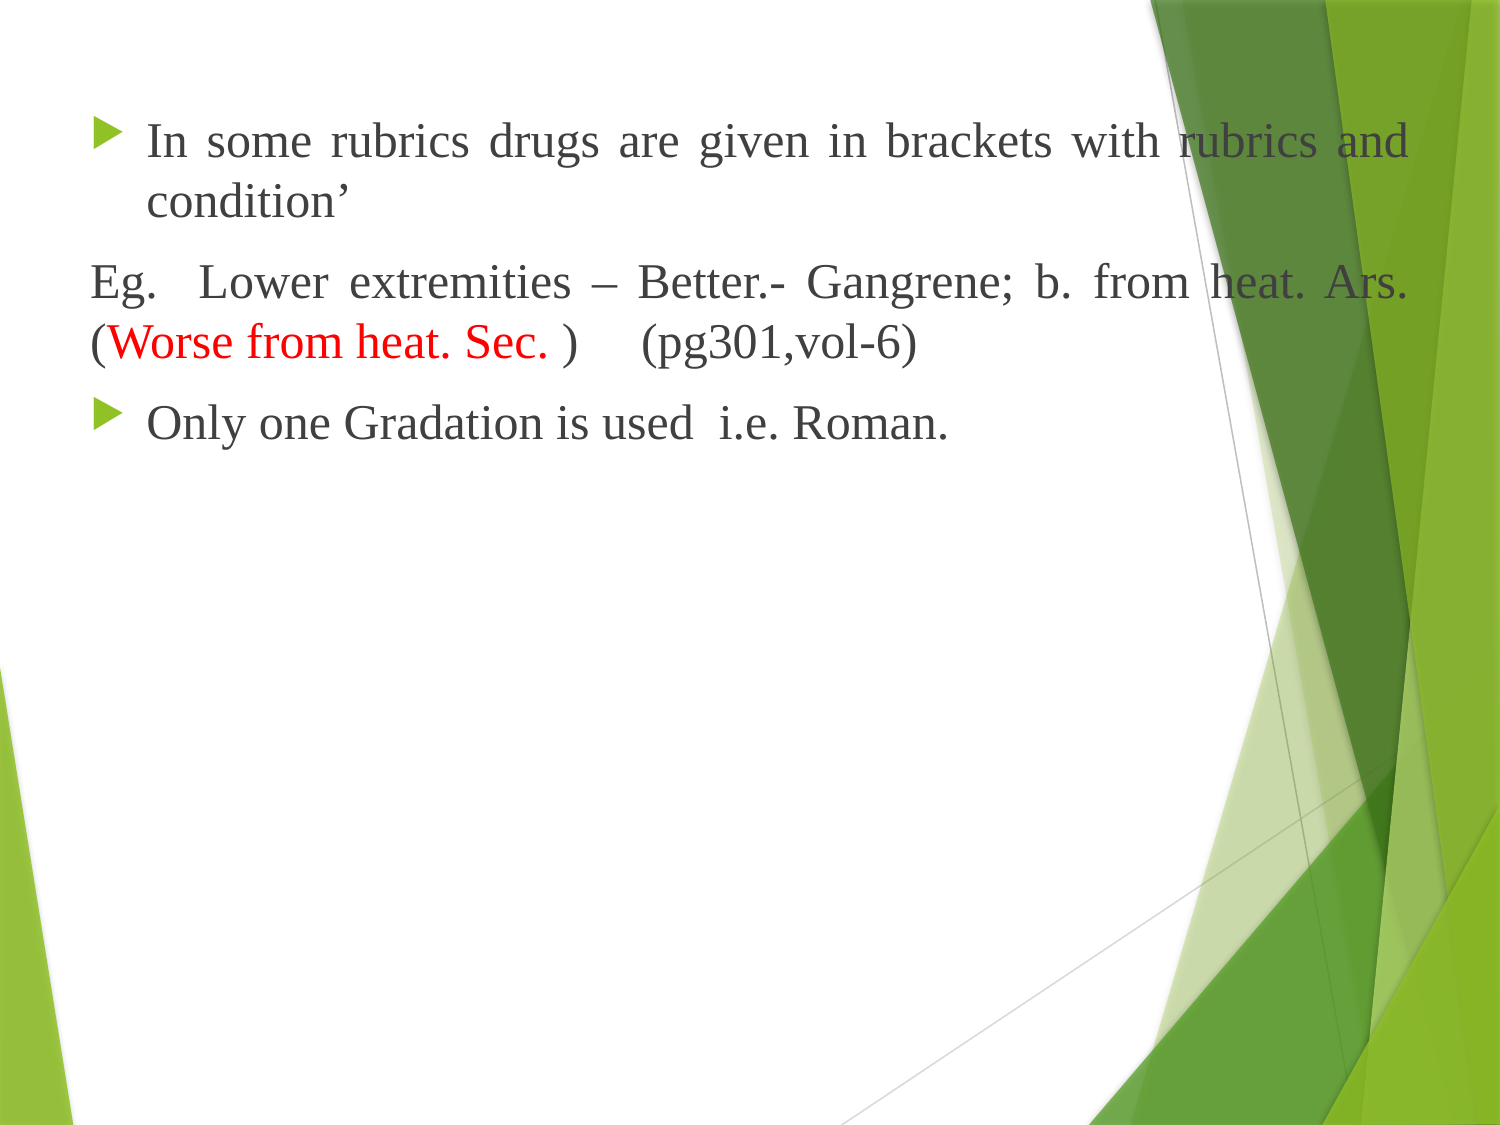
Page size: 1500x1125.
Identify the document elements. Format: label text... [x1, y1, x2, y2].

list In some rubrics drugs are given in brackets with rubrics and condition’ Eg. Lower extremities – Better.- Gangrene; b. from heat. Ars. (Worse from heat. Sec. ) (pg301,vol-6) Only one Gradation is used i.e. Roman. [75, 99, 1425, 1005]
